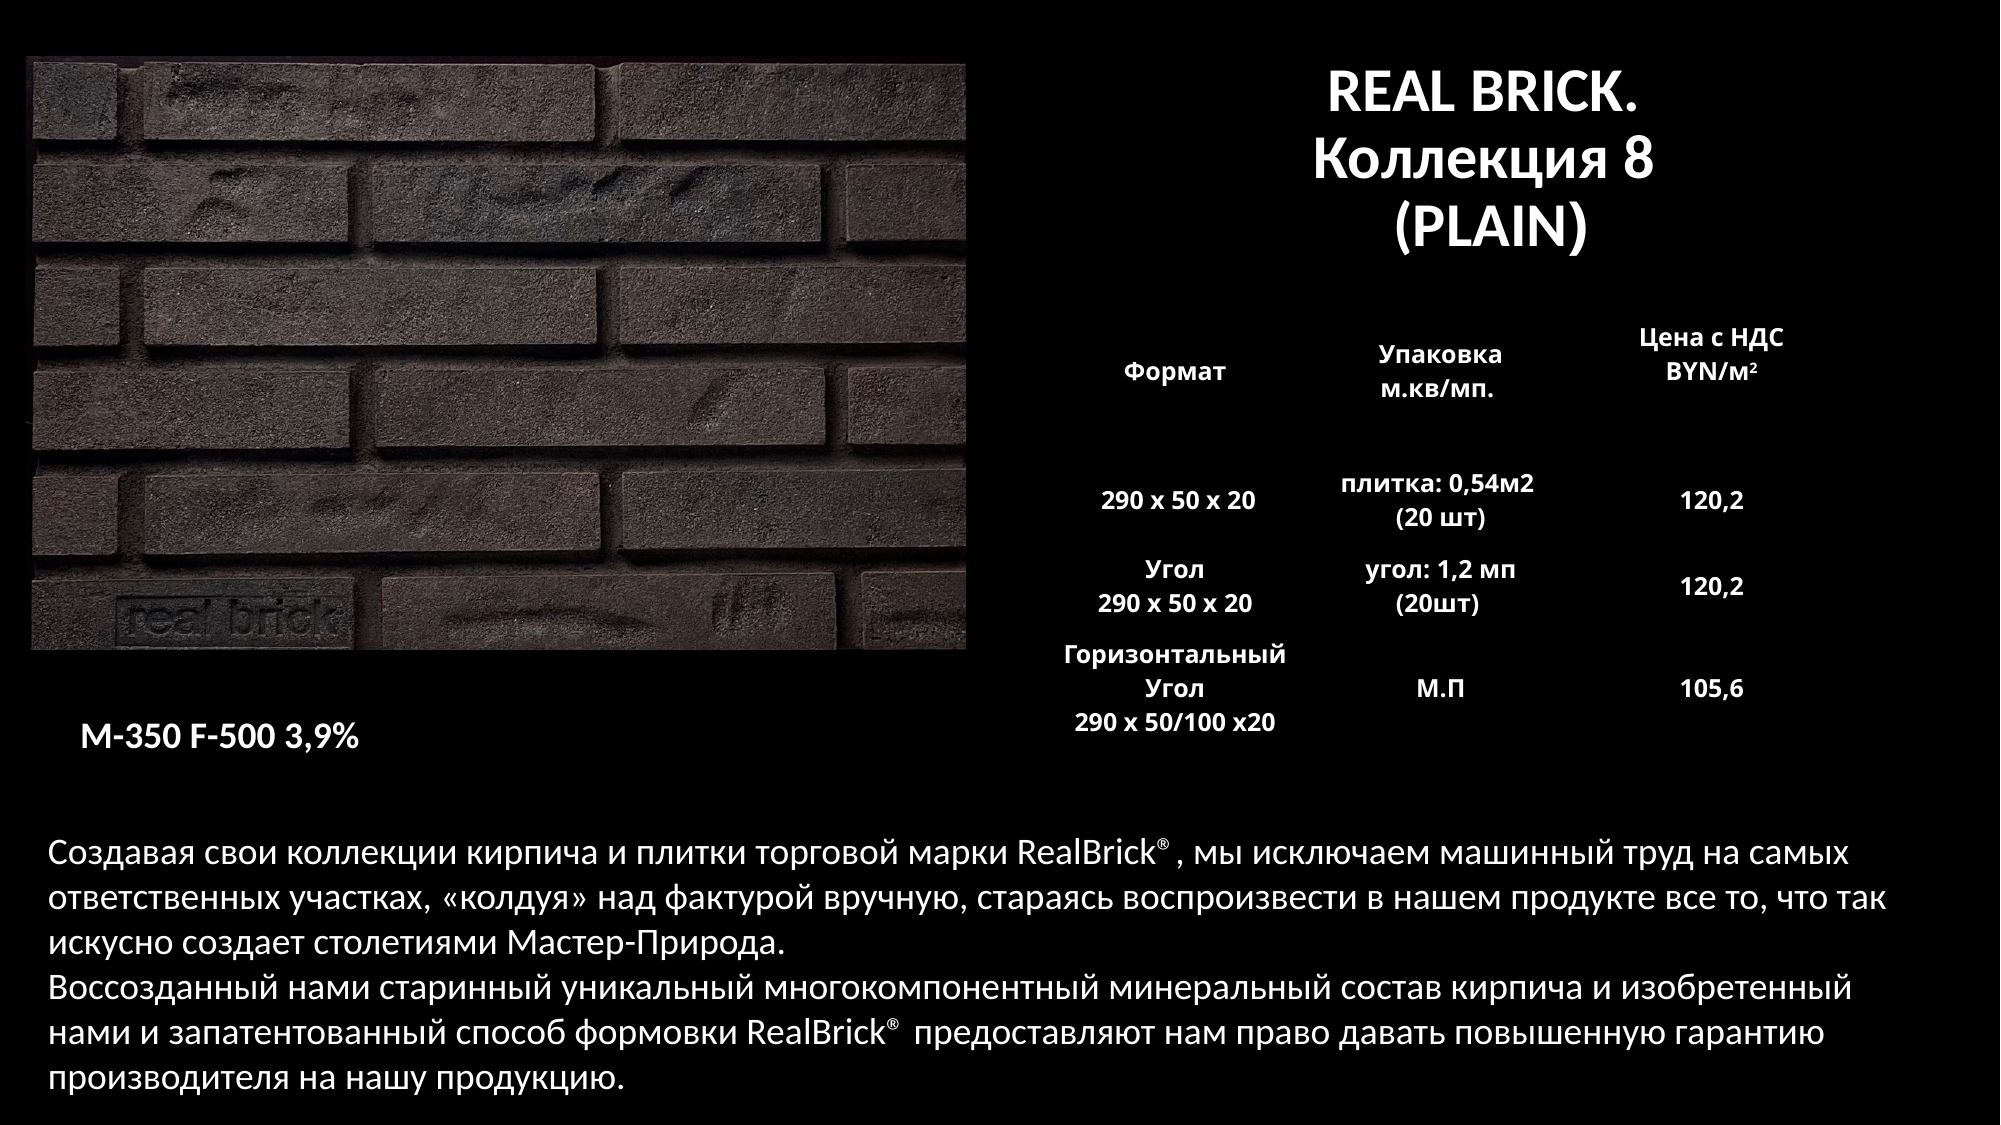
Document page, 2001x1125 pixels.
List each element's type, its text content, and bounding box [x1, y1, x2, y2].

table_cell М.П [1315, 629, 1567, 746]
title REAL BRICK. Коллекция 8 (PLAIN) [621, 49, 2000, 268]
table_header Упаковка м.кв/мп. [1315, 285, 1567, 456]
picture [26, 56, 966, 650]
table_cell 105,6 [1569, 629, 1855, 746]
table_header Цена с НДС BYN/м2 [1569, 285, 1855, 456]
table_cell угол: 1,2 мп (20шт) [1315, 543, 1567, 629]
table_header Формат [1037, 285, 1313, 456]
text_box М-350 F-500 3,9% [65, 703, 375, 764]
table_cell Угол 290 х 50 х 20 [1037, 543, 1313, 629]
table_cell плитка: 0,54м2 (20 шт) [1315, 458, 1567, 543]
table_cell Горизонтальный Угол 290 x 50/100 x20 [1037, 629, 1313, 746]
table_cell 120,2 [1569, 458, 1855, 543]
table_cell 290 x 50 x 20 [1037, 458, 1313, 543]
text_box Создавая свои коллекции кирпича и плитки торговой марки RealBrick®, мы исключаем машинный труд на самых ответственных участках, «колдуя» над фактурой вручную, стараясь воспроизвести в нашем продукте все то, что так искусно создает столетиями Мастер-Природа. Воссозданный нами старинный уникальный многокомпонентный минеральный состав кирпича и изобретенный нами и запатентованный способ формовки RealBrick® предоставляют нам право давать повышенную гарантию производителя на нашу продукцию. [33, 819, 1955, 1105]
table_cell 120,2 [1569, 543, 1855, 629]
